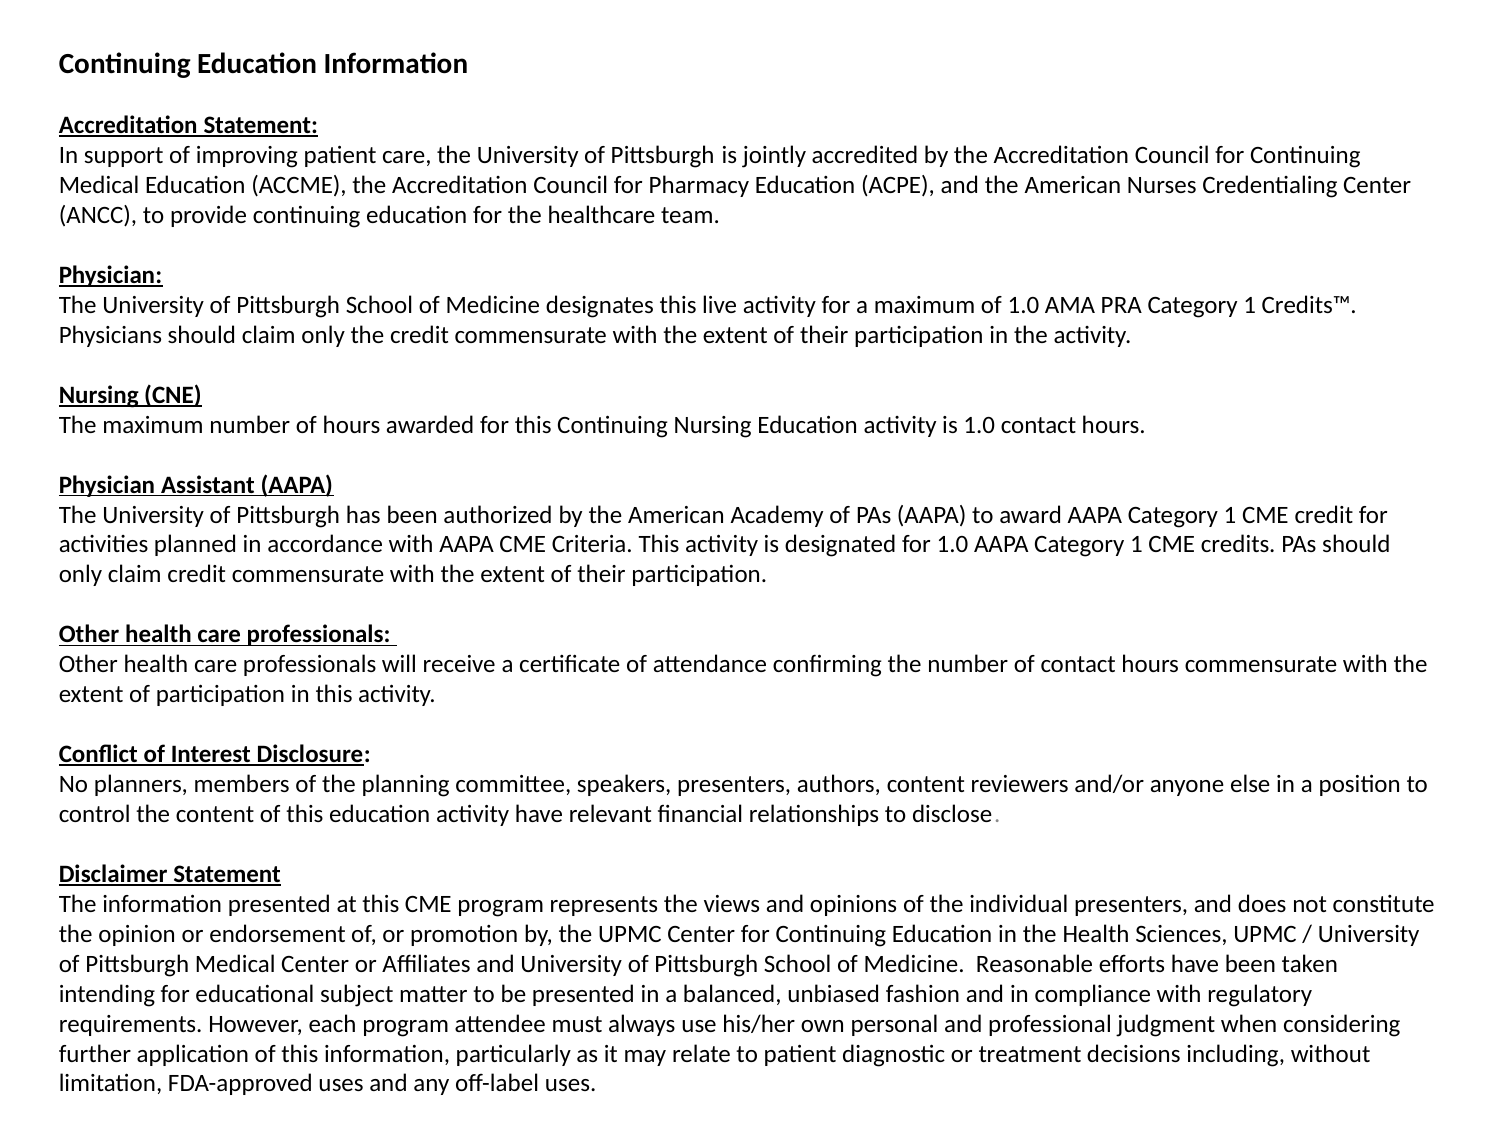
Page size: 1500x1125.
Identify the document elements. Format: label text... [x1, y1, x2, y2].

subtitle Continuing Education Information Accreditation Statement: In support of improving patient care, the University of Pittsburgh is jointly accredited by the Accreditation Council for Continuing Medical Education (ACCME), the Accreditation Council for Pharmacy Education (ACPE), and the American Nurses Credentialing Center (ANCC), to provide continuing education for the healthcare team. Physician: The University of Pittsburgh School of Medicine designates this live activity for a maximum of 1.0 AMA PRA Category 1 Credits™. Physicians should claim only the credit commensurate with the extent of their participation in the activity. Nursing (CNE) The maximum number of hours awarded for this Continuing Nursing Education activity is 1.0 contact hours. Physician Assistant (AAPA) The University of Pittsburgh has been authorized by the American Academy of PAs (AAPA) to award AAPA Category 1 CME credit for activities planned in accordance with AAPA CME Criteria. This activity is designated for 1.0 AAPA Category 1 CME credits. PAs should only claim credit commensurate with the extent of their participation. Other health care professionals: Other health care professionals will receive a certificate of attendance confirming the number of contact hours commensurate with the extent of participation in this activity. Conflict of Interest Disclosure: No planners, members of the planning committee, speakers, presenters, authors, content reviewers and/or anyone else in a position to control the content of this education activity have relevant financial relationships to disclose. Disclaimer Statement The information presented at this CME program represents the views and opinions of the individual presenters, and does not constitute the opinion or endorsement of, or promotion by, the UPMC Center for Continuing Education in the Health Sciences, UPMC / University of Pittsburgh Medical Center or Affiliates and University of Pittsburgh School of Medicine. Reasonable efforts have been taken intending for educational subject matter to be presented in a balanced, unbiased fashion and in compliance with regulatory requirements. However, each program attendee must always use his/her own personal and professional judgment when considering further application of this information, particularly as it may relate to patient diagnostic or treatment decisions including, without limitation, FDA-approved uses and any off-label uses. [43, 36, 1457, 1089]
